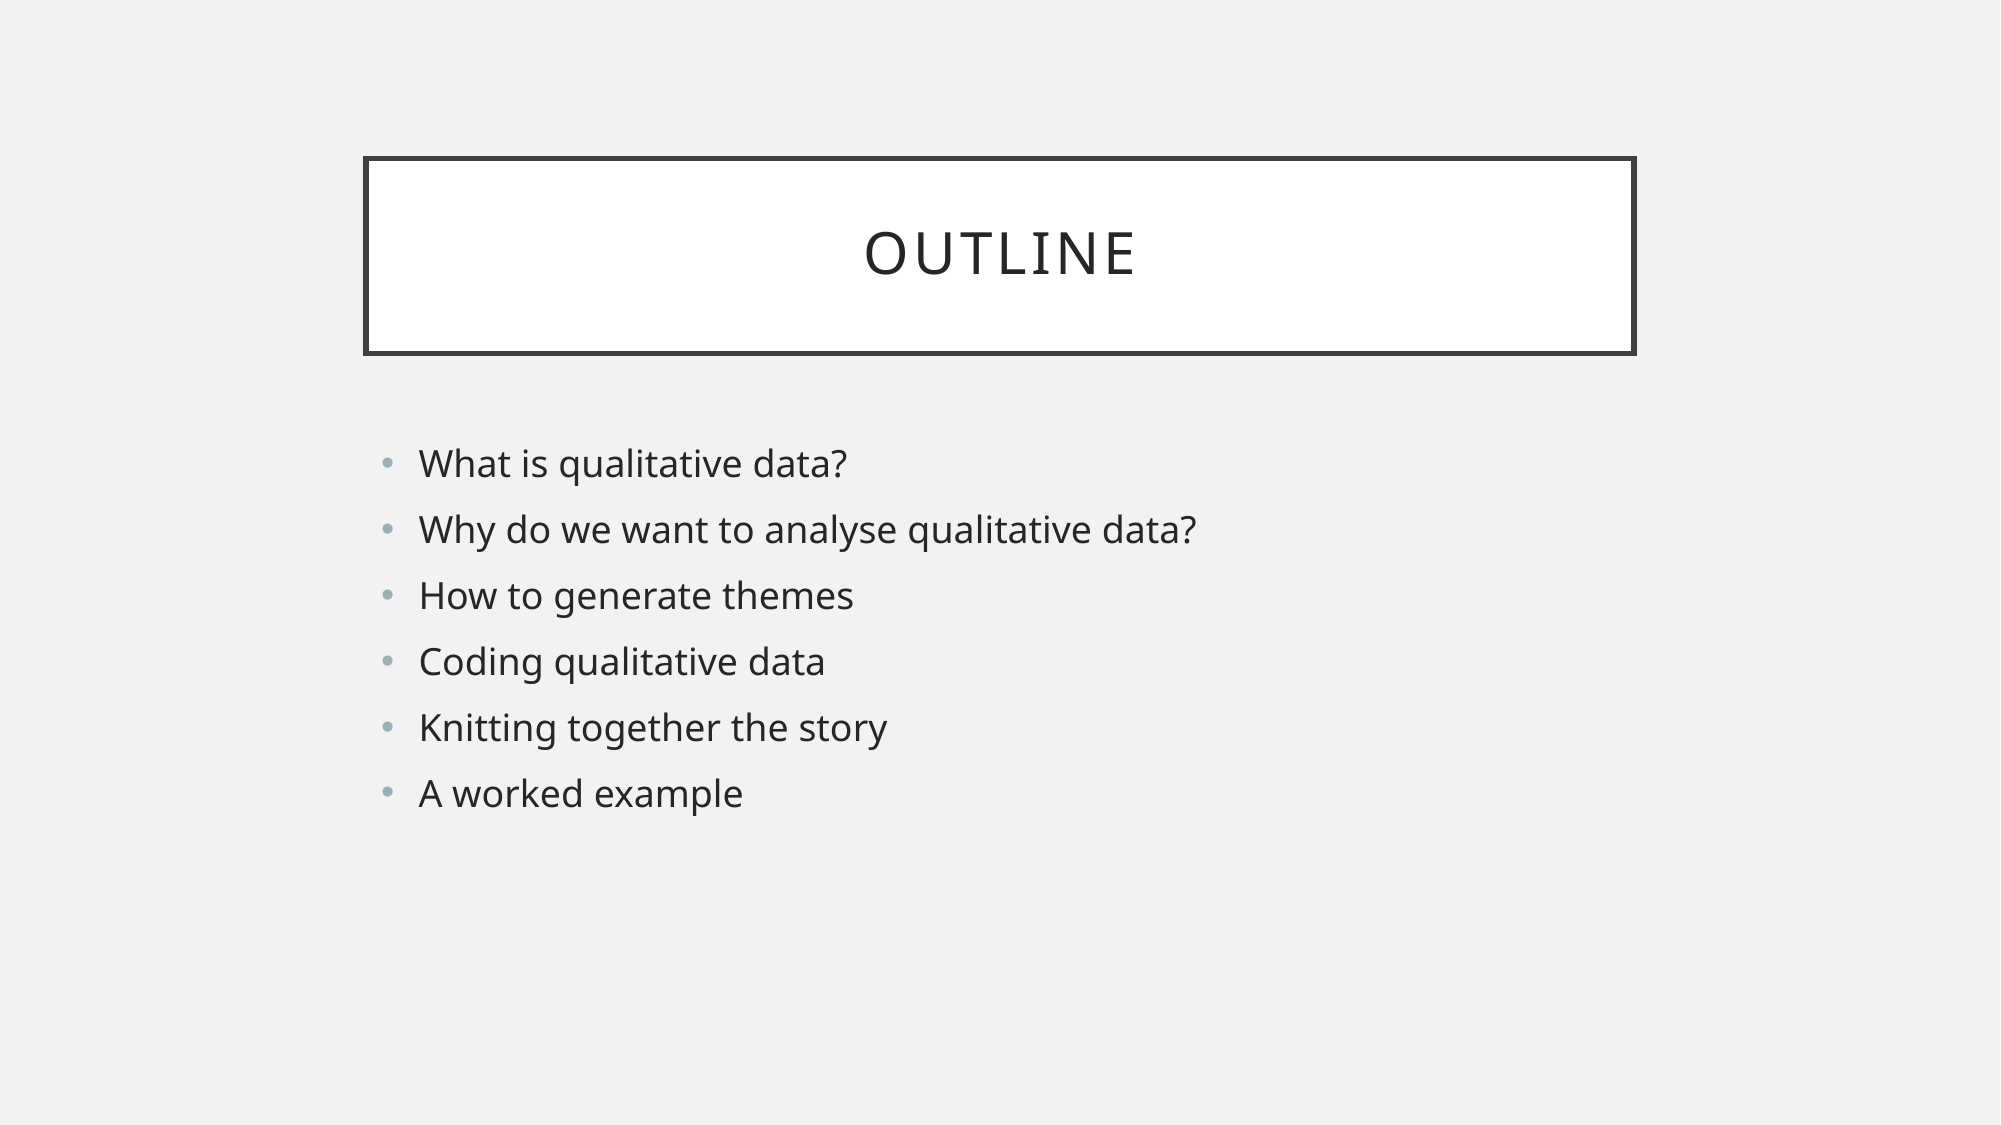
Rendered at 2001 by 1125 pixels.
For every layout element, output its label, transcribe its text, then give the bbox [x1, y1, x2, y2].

title outline [363, 156, 1637, 356]
list What is qualitative data? Why do we want to analyse qualitative data? How to generate themes Coding qualitative data Knitting together the story A worked example [366, 432, 1634, 942]
